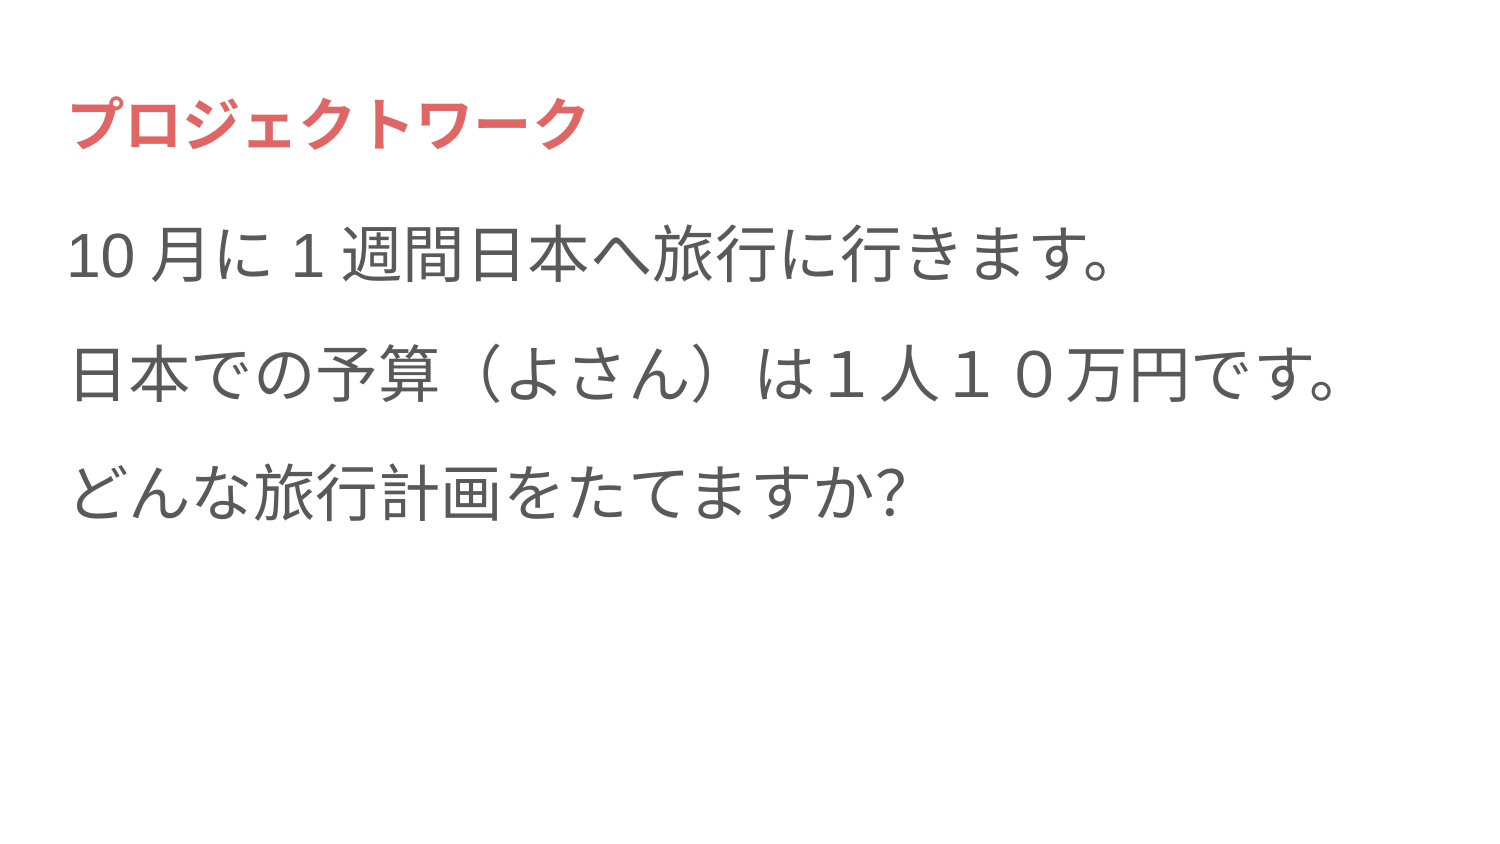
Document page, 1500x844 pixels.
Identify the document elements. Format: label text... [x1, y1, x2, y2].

title プロジェクトワーク [51, 72, 1449, 167]
list 10月に1週間日本へ旅行に行きます。 日本での予算（よさん）は１人１０万円です。 どんな旅行計画をたてますか？ [51, 189, 1449, 750]
